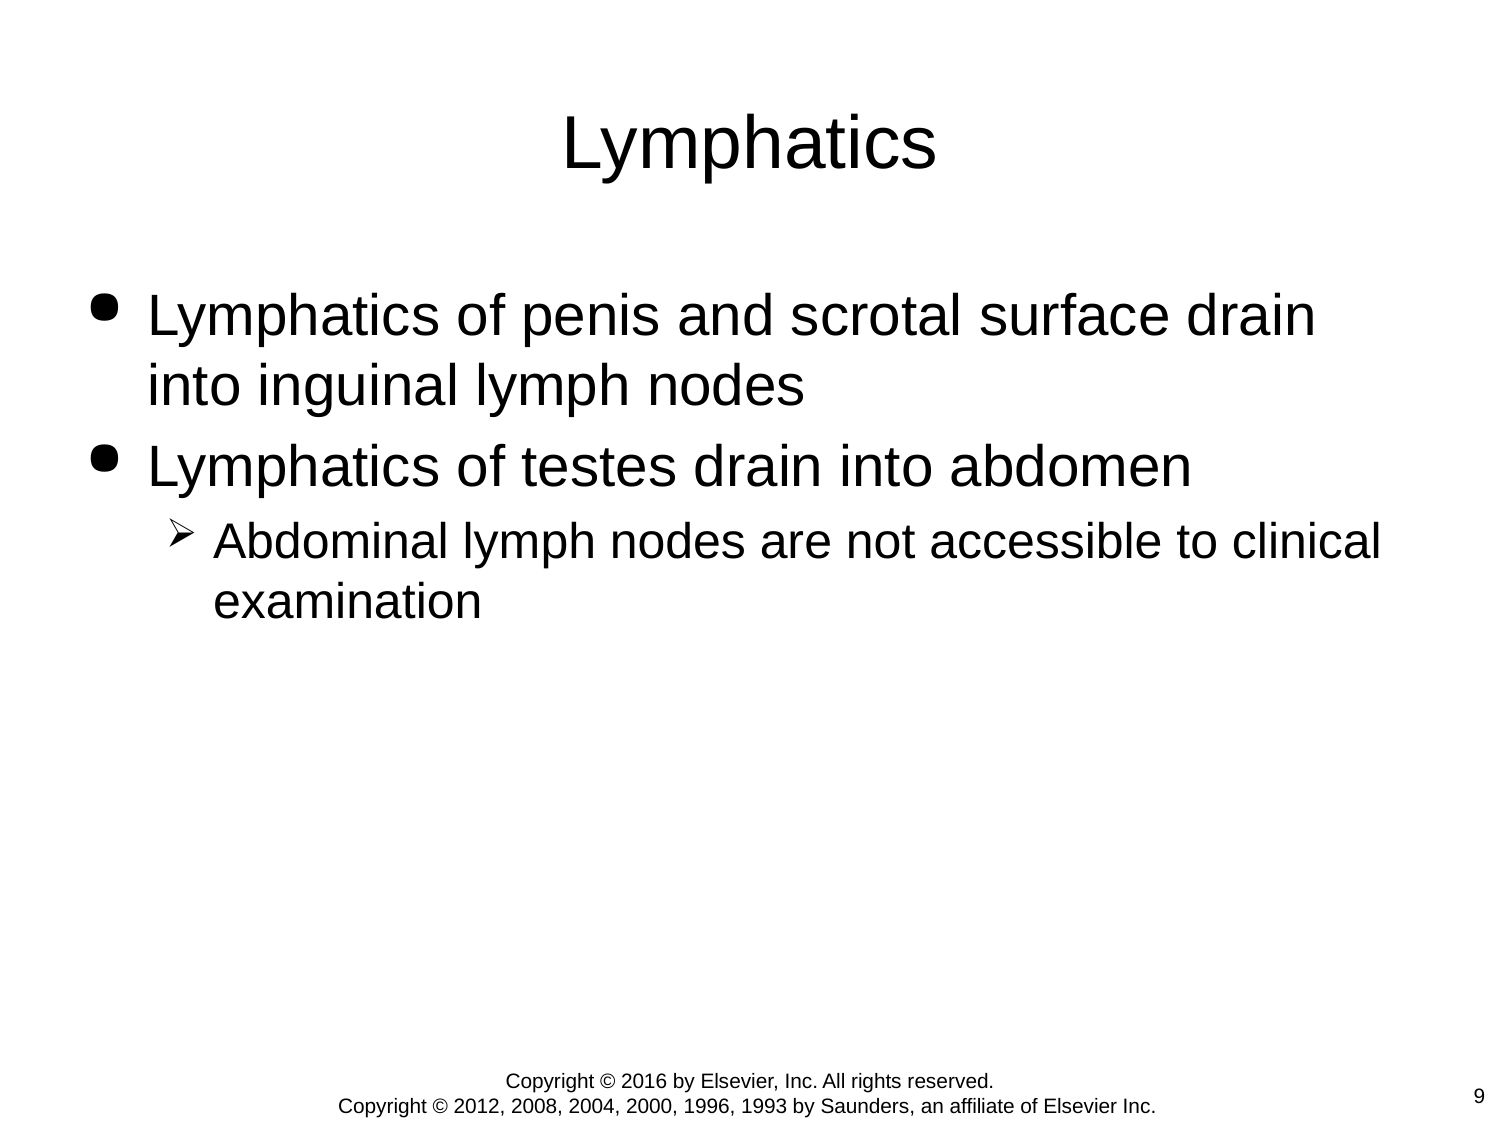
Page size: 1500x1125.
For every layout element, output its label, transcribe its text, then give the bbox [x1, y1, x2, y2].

title Lymphatics [75, 45, 1425, 233]
list Lymphatics of penis and scrotal surface drain into inguinal lymph nodes Lymphatics of testes drain into abdomen Abdominal lymph nodes are not accessible to clinical examination [76, 269, 1427, 1000]
footer Copyright © 2016 by Elsevier, Inc. All rights reserved. Copyright © 2012, 2008, 2004, 2000, 1996, 1993 by Saunders, an affiliate of Elsevier Inc. [162, 1059, 1338, 1123]
slide_number 9 [1149, 1065, 1500, 1125]
